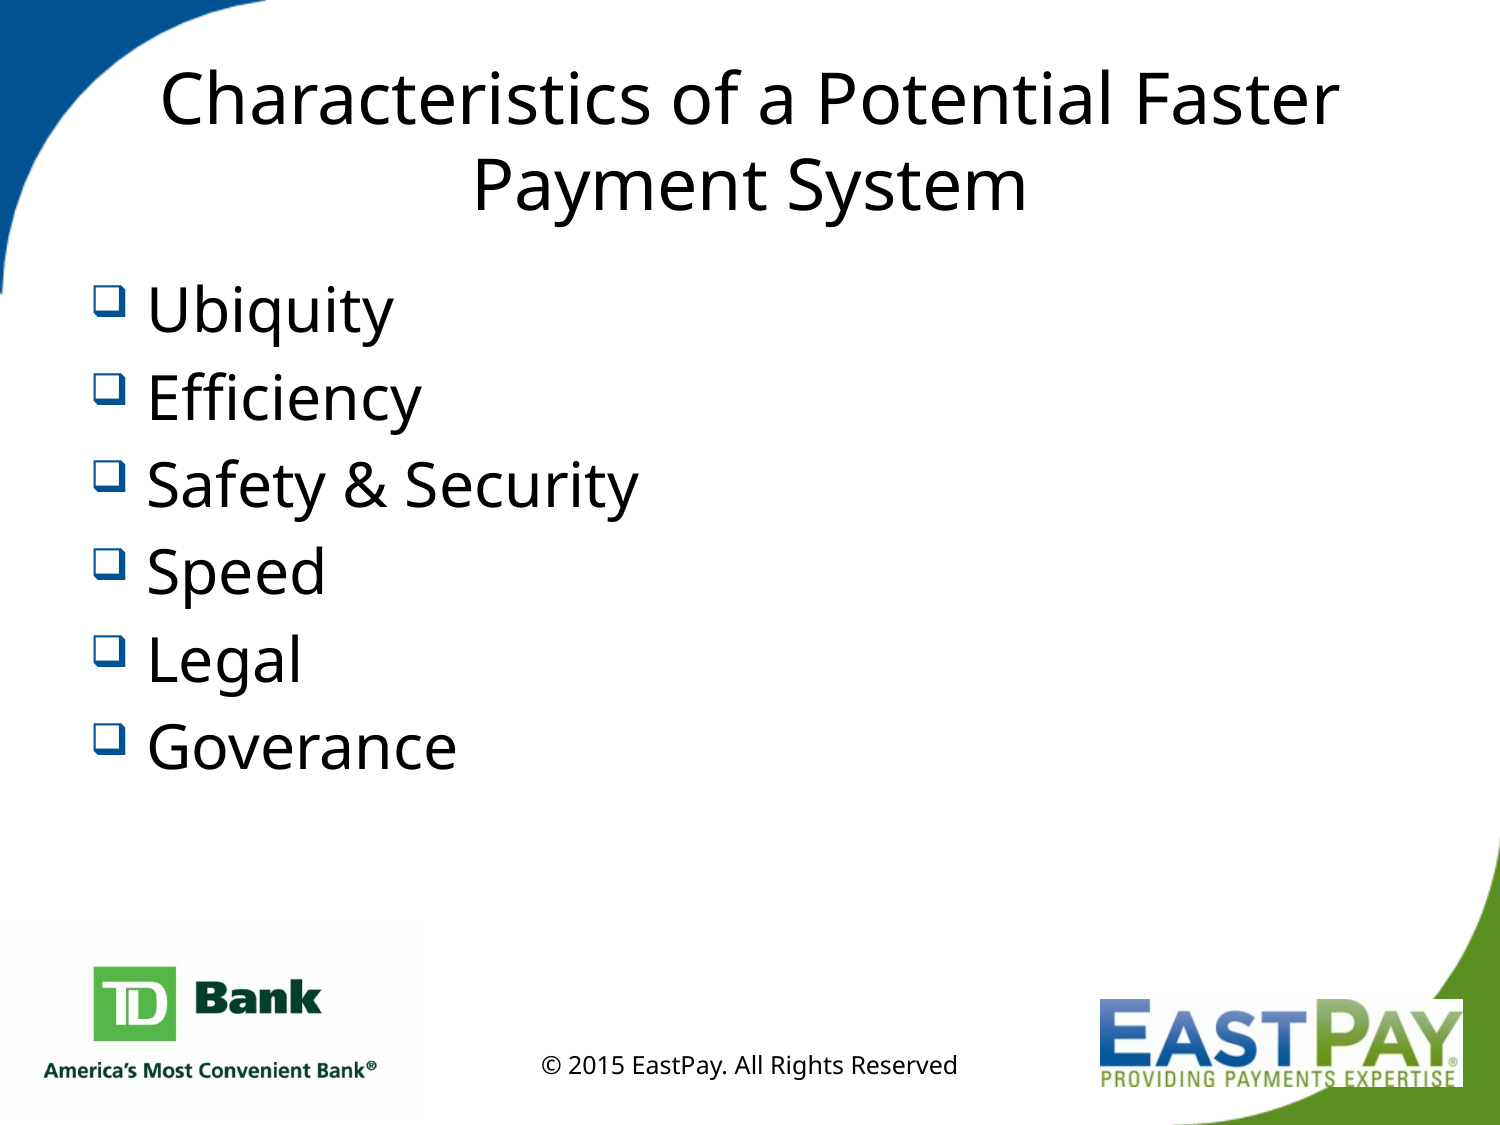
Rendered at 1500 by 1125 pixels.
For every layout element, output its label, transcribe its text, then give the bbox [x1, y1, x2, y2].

picture [1100, 816, 1500, 1125]
picture [0, 0, 266, 300]
picture [0, 924, 420, 1120]
footer © 2015 EastPay. All Rights Reserved [512, 1042, 988, 1103]
title Characteristics of a Potential Faster Payment System [75, 45, 1425, 233]
list Ubiquity Efficiency Safety & Security Speed Legal Goverance [75, 262, 1425, 888]
